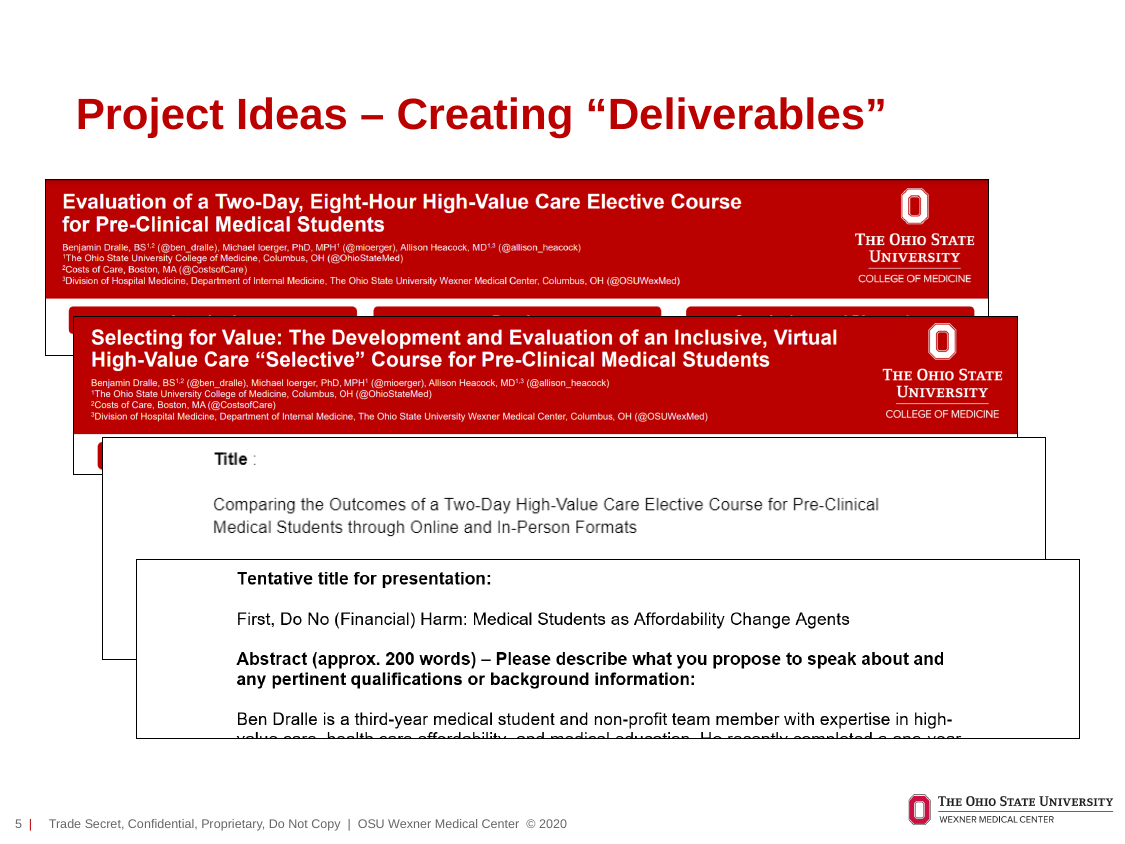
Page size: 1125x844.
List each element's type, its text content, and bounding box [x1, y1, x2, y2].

title Project Ideas – Creating “Deliverables” [61, 78, 1081, 147]
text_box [44, 179, 1081, 740]
text_box Trade Secret, Confidential, Proprietary, Do Not Copy | OSU Wexner Medical Center © 2020 [33, 809, 768, 844]
slide_number 5 | [0, 808, 48, 844]
